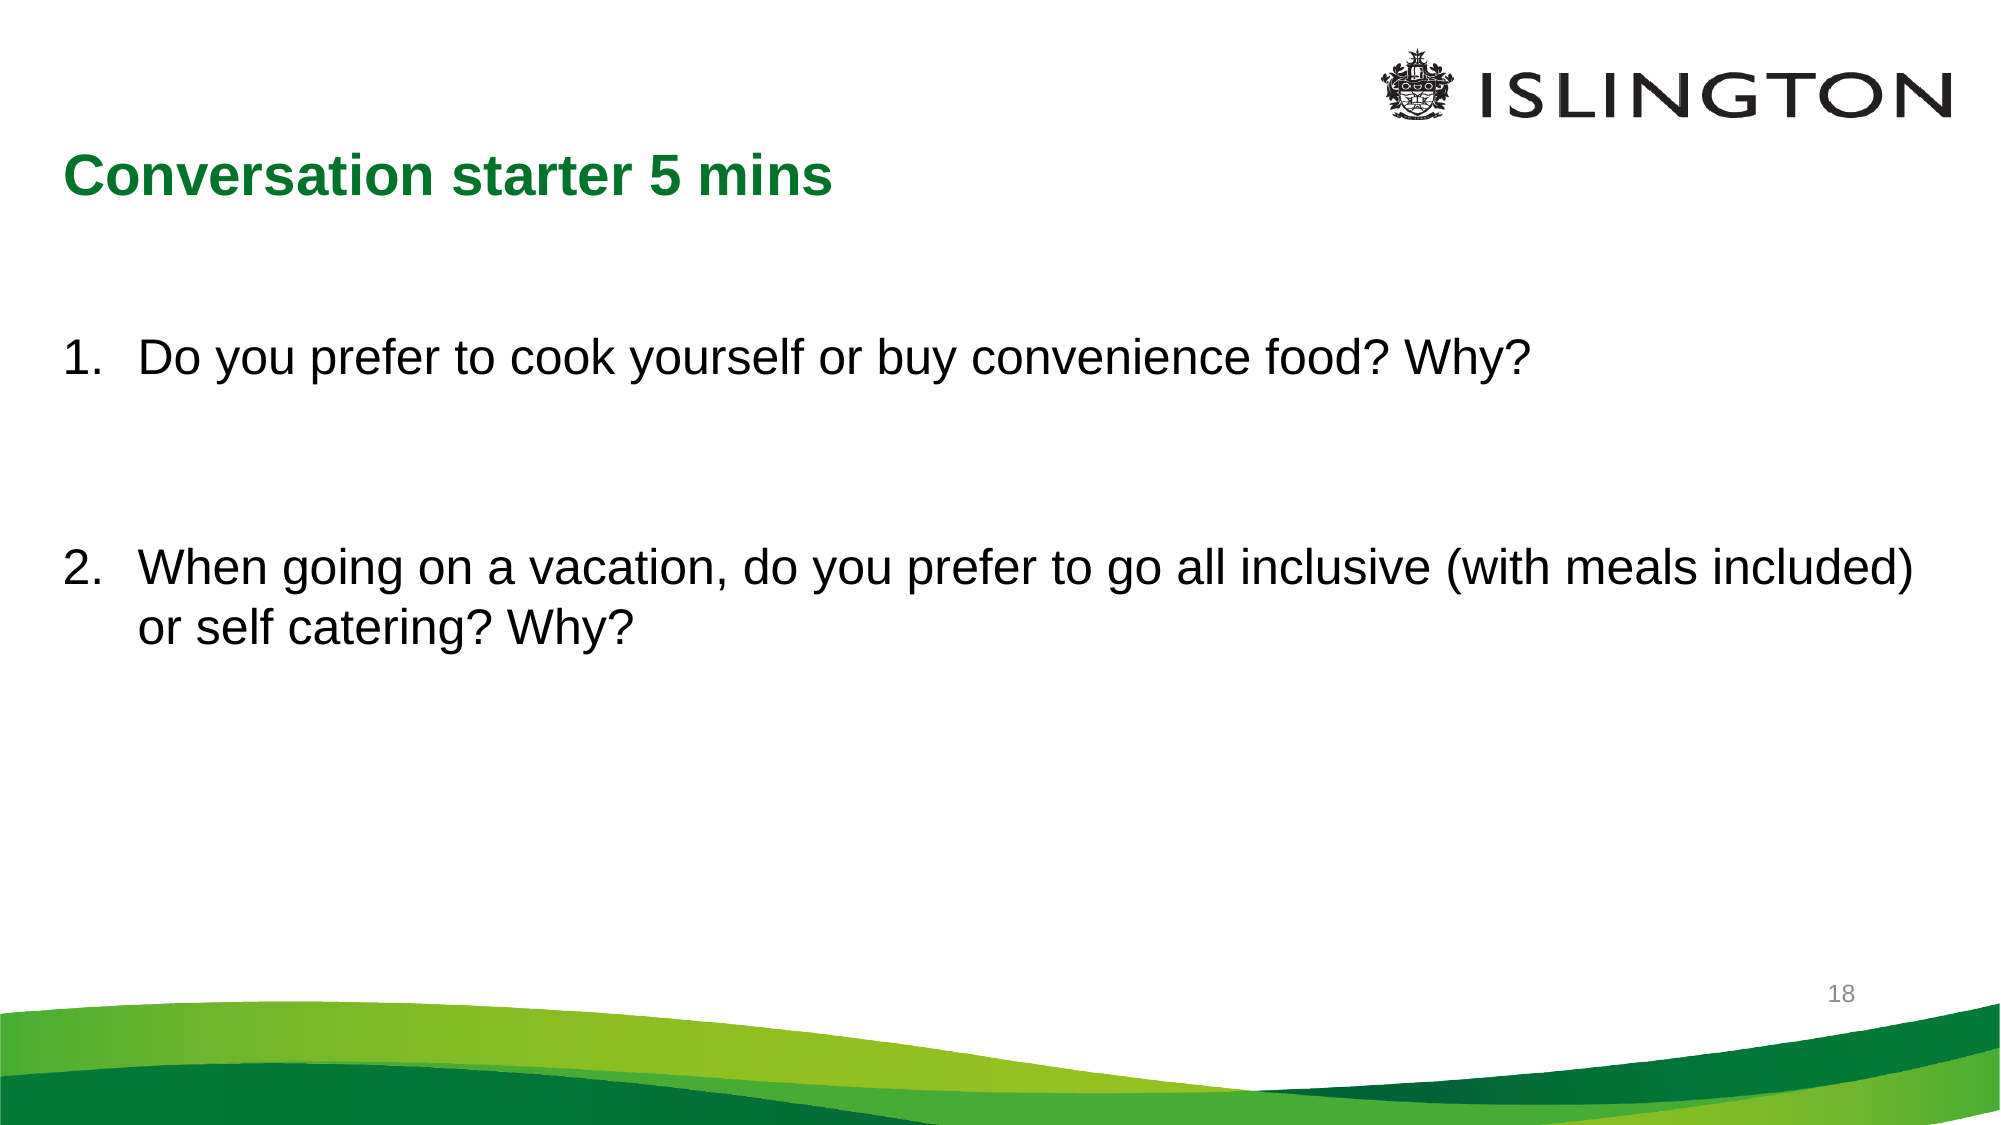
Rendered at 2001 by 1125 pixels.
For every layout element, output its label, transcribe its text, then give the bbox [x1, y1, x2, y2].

picture [0, 1001, 2000, 1125]
title Conversation starter 5 mins [47, 136, 1952, 208]
picture [1381, 48, 1951, 120]
slide_number 18 [1796, 962, 1887, 1023]
list Do you prefer to cook yourself or buy convenience food? Why? When going on a vacation, do you prefer to go all inclusive (with meals included) or self catering? Why? [47, 224, 1953, 965]
